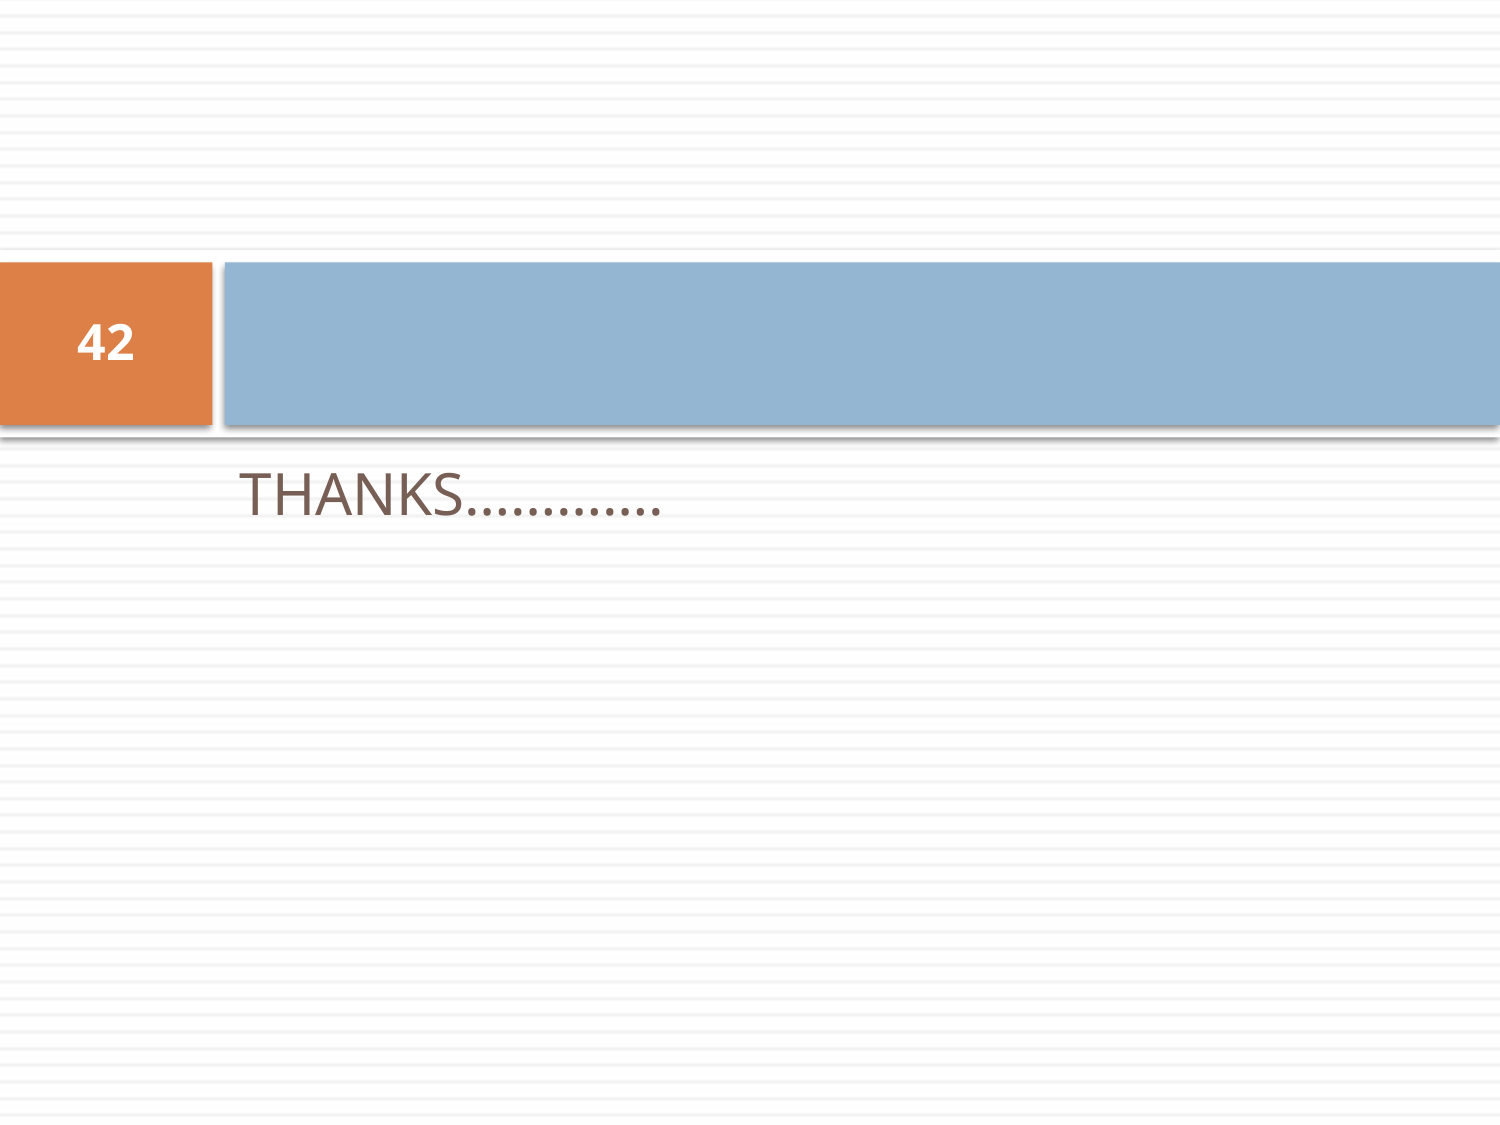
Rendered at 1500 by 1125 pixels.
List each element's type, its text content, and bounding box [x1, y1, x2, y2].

slide_number 42 [0, 287, 213, 403]
list THANKS…………. [225, 450, 1394, 725]
